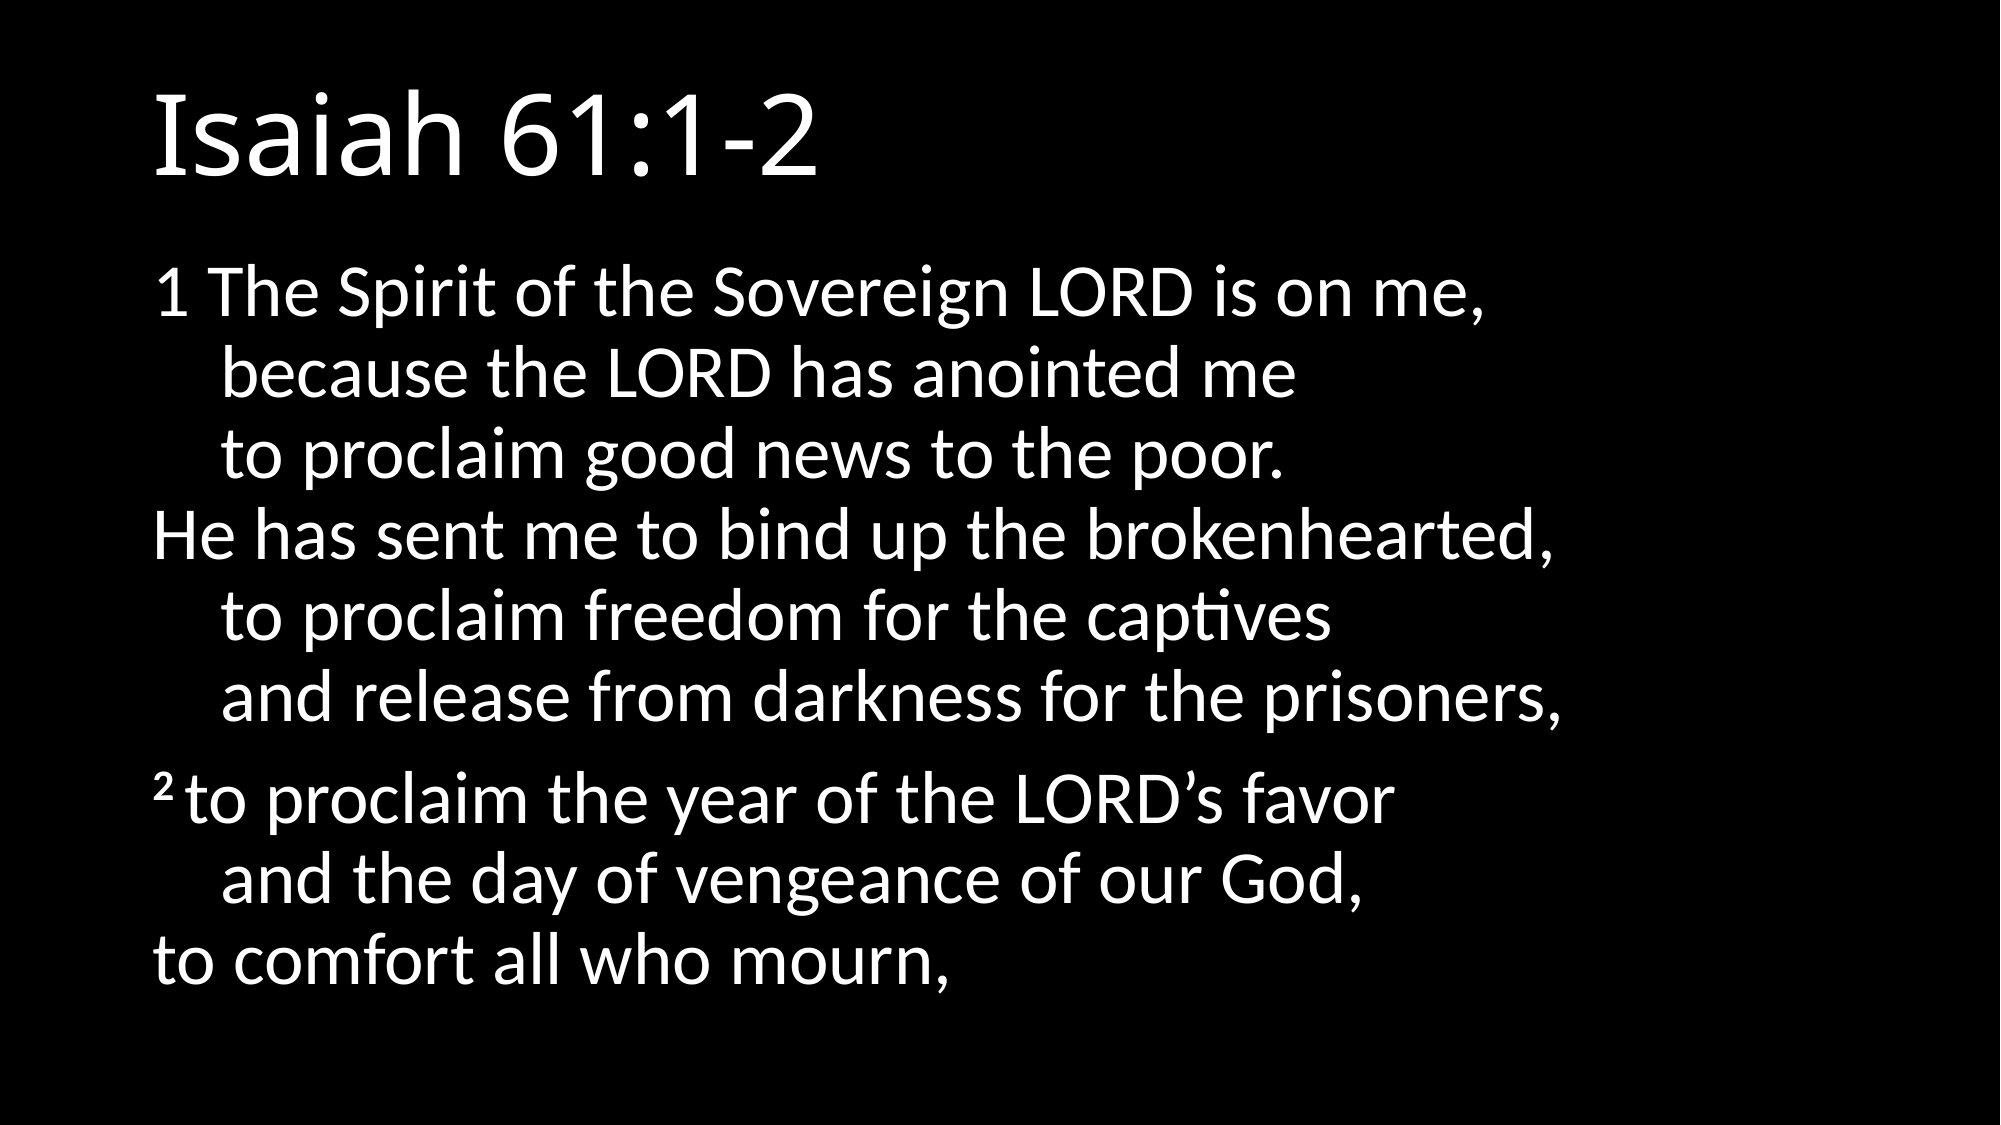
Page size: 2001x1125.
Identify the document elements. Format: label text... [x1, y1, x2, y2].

title Isaiah 61:1-2 [137, 59, 1863, 218]
list 1 The Spirit of the Sovereign Lord is on me, because the Lord has anointed me to proclaim good news to the poor. He has sent me to bind up the brokenhearted, to proclaim freedom for the captives and release from darkness for the prisoners, 2 to proclaim the year of the Lord’s favor and the day of vengeance of our God, to comfort all who mourn, [137, 244, 1863, 1031]
